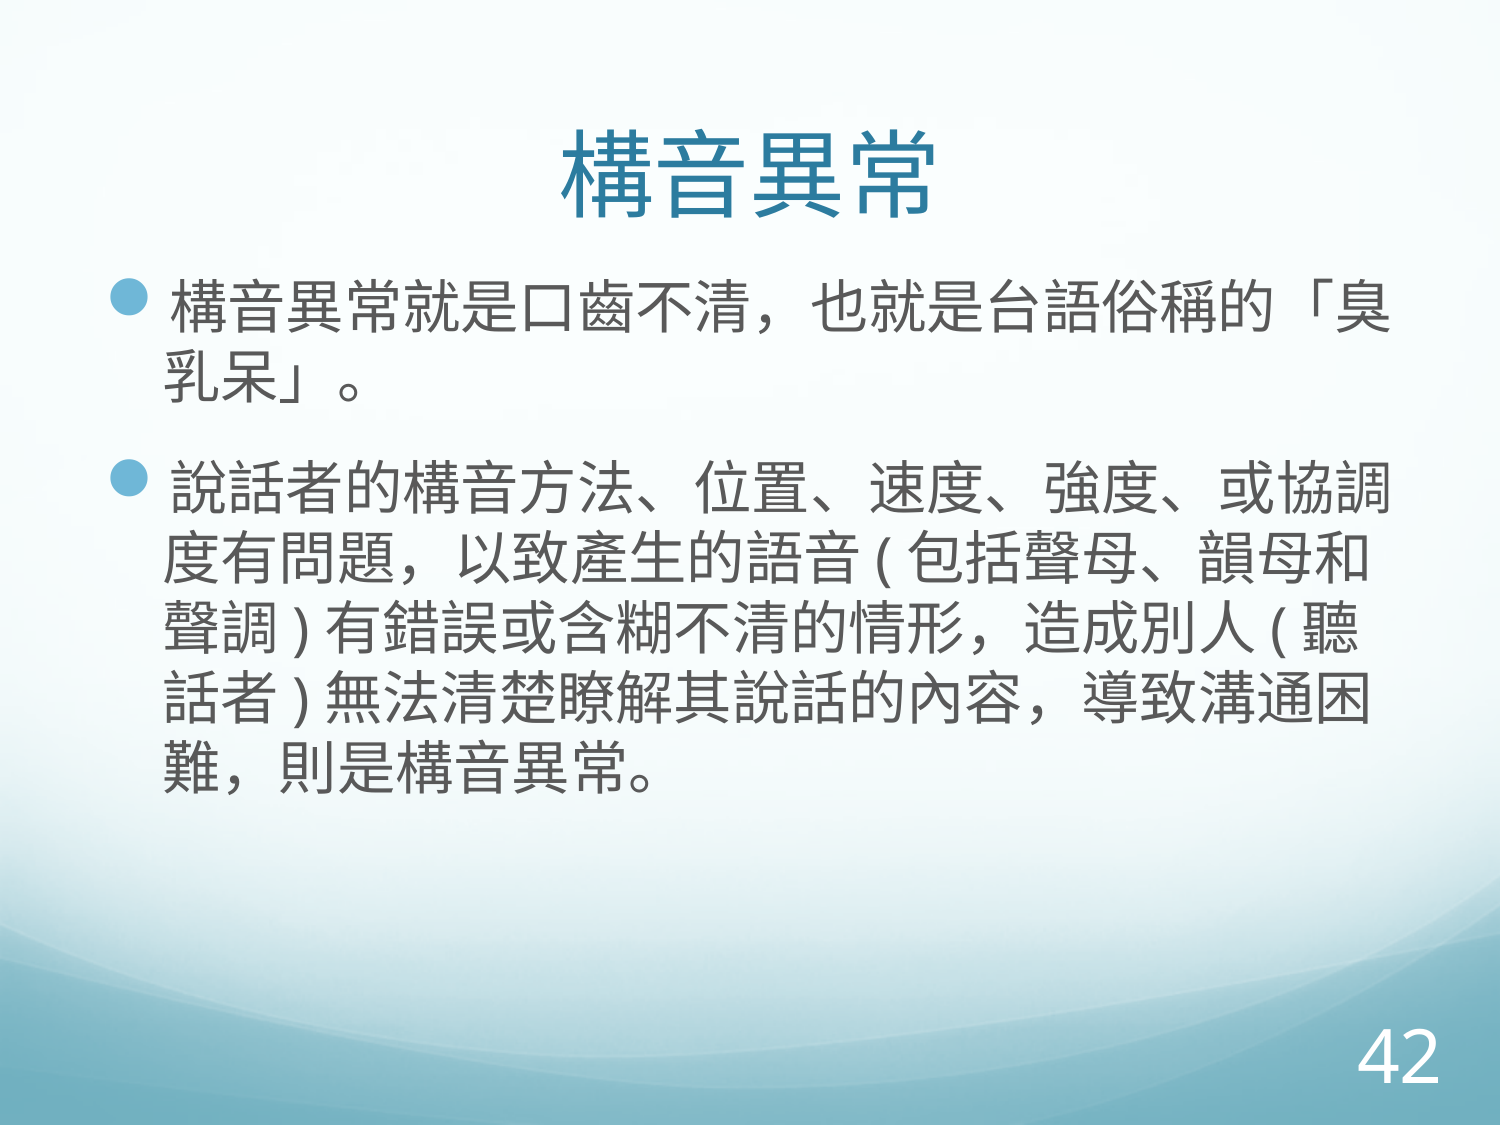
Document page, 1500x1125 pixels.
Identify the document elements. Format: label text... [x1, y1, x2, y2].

title 構音異常 [90, 17, 1410, 237]
list 構音異常就是口齒不清，也就是台語俗稱的「臭乳呆」。 說話者的構音方法、位置、速度、強度、或協調度有問題，以致產生的語音(包括聲母、韻母和聲調)有錯誤或含糊不清的情形，造成別人(聽話者)無法清楚瞭解其說話的內容，導致溝通困難，則是構音異常。 [90, 262, 1410, 975]
slide_number 42 [1295, 1029, 1459, 1090]
